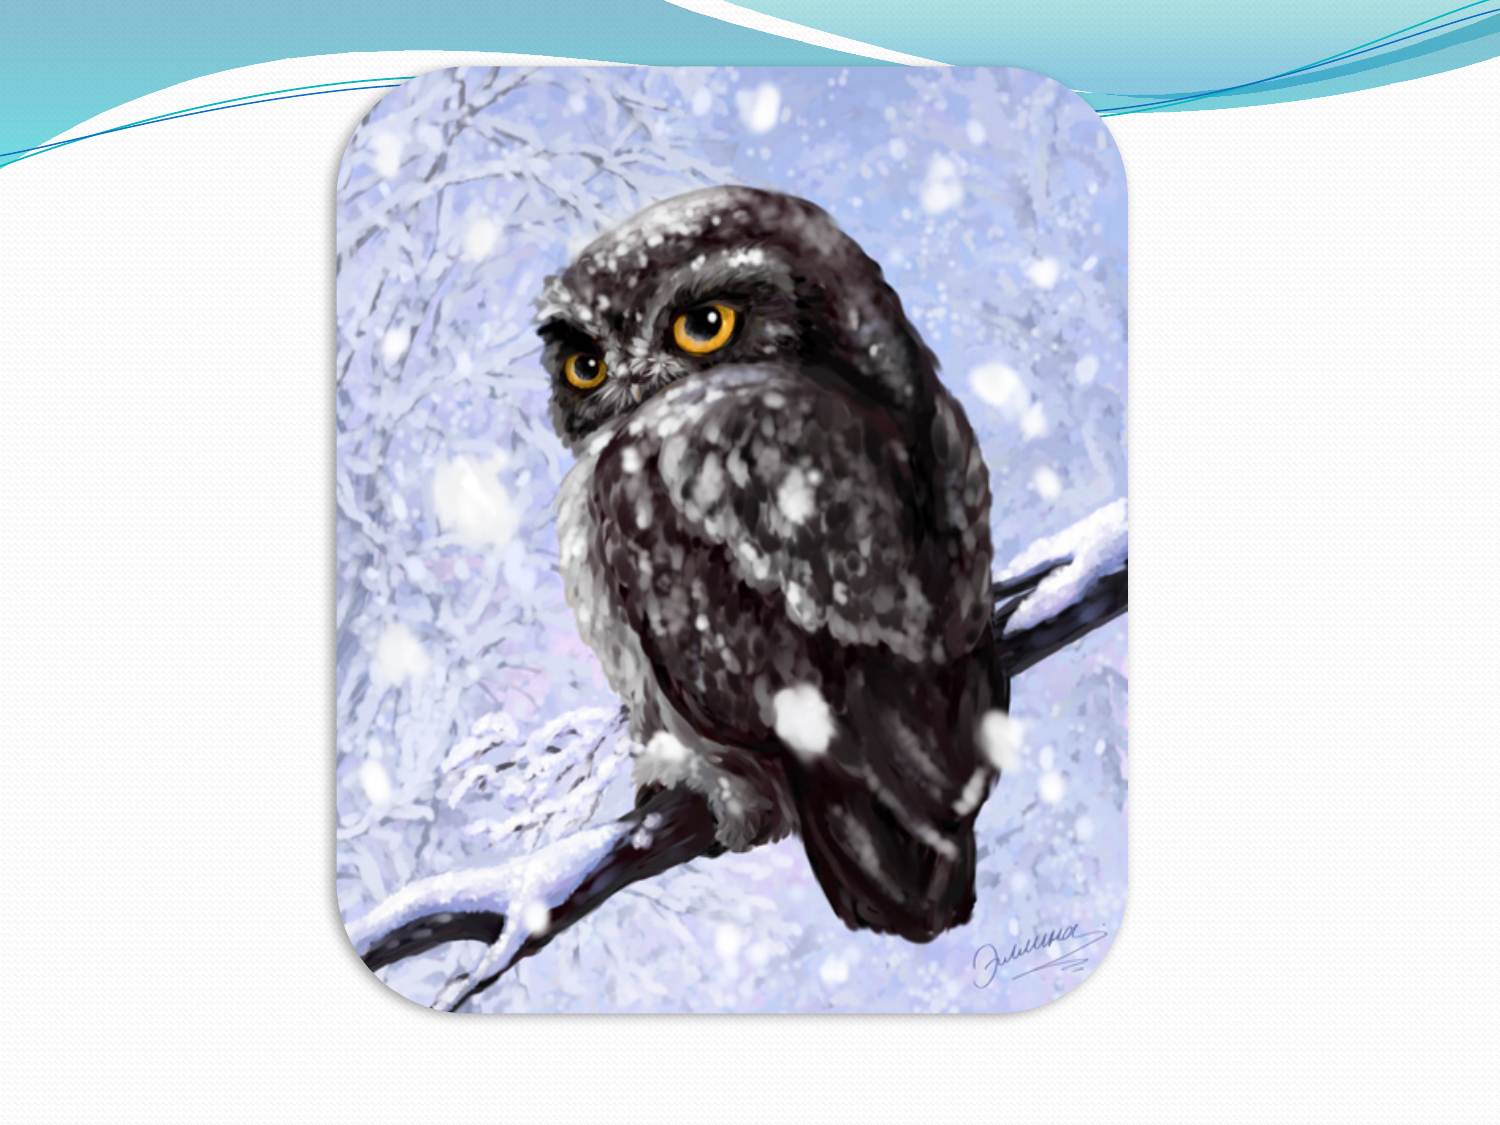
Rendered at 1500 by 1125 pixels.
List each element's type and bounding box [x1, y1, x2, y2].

picture [336, 66, 1129, 1014]
